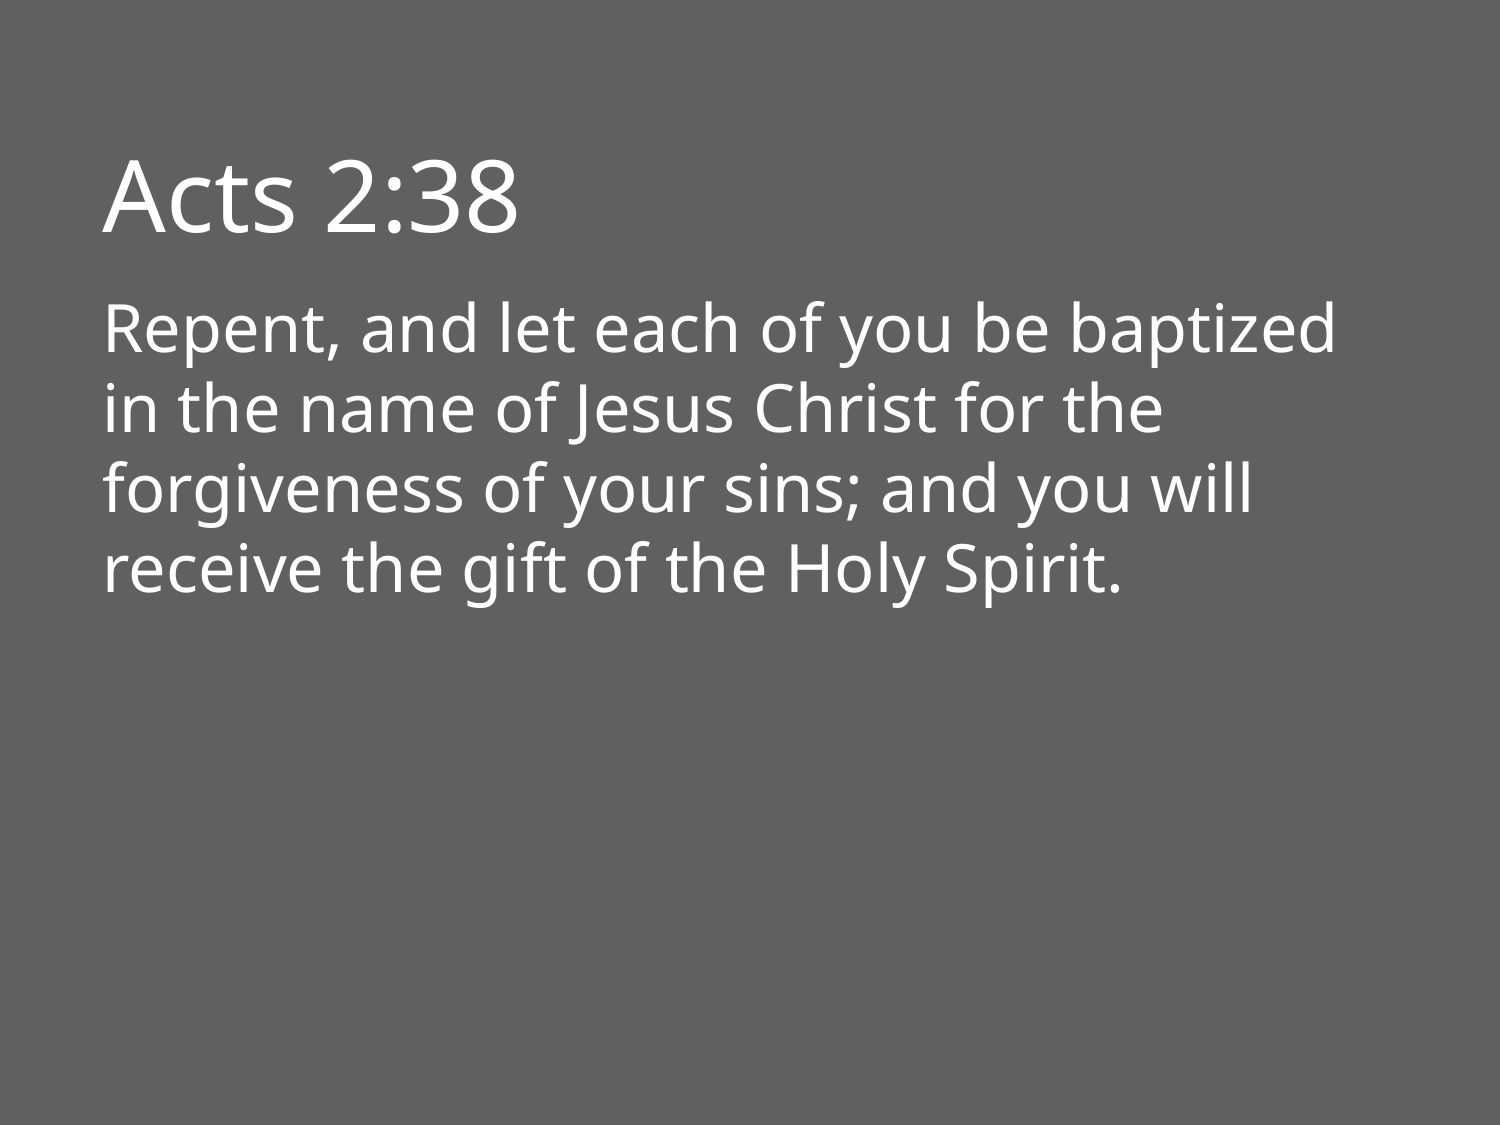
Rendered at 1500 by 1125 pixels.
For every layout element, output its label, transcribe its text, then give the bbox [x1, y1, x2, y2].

text_box Acts 2:38 Repent, and let each of you be baptized in the name of Jesus Christ for the forgiveness of your sins; and you will receive the gift of the Holy Spirit. [87, 125, 1388, 613]
